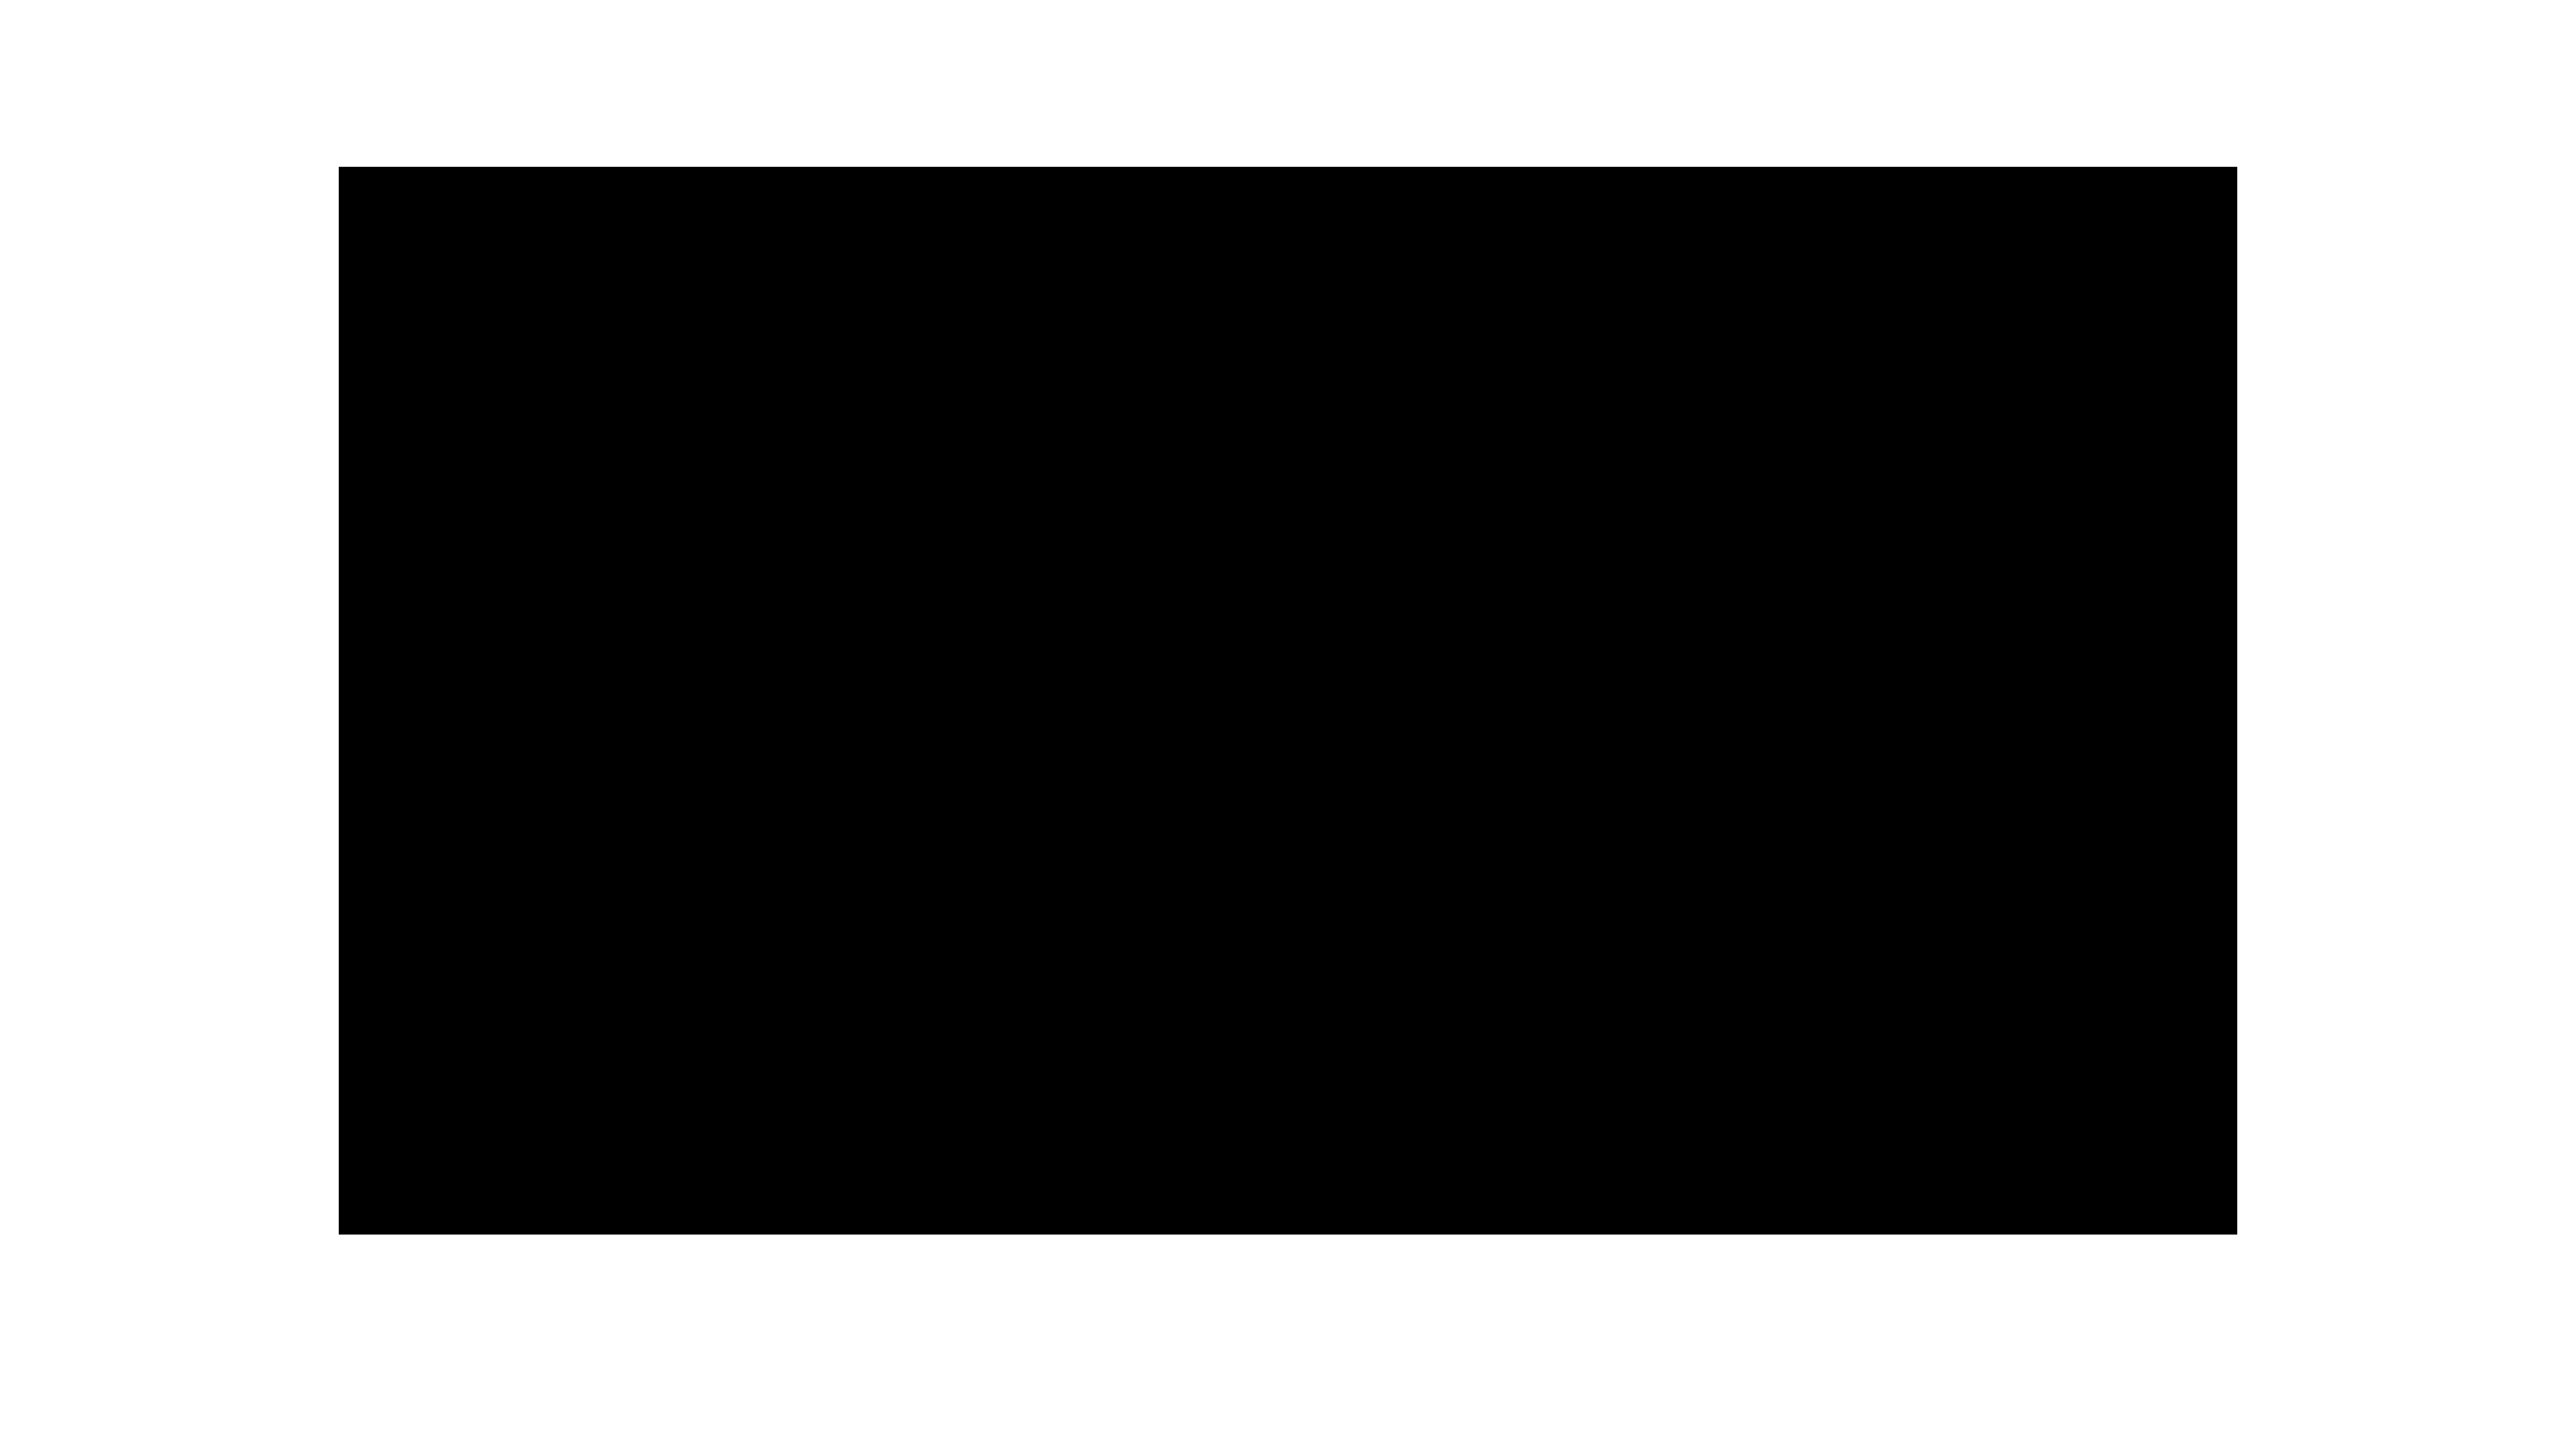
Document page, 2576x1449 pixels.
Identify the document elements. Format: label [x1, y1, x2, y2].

text_box [337, 166, 2238, 1235]
